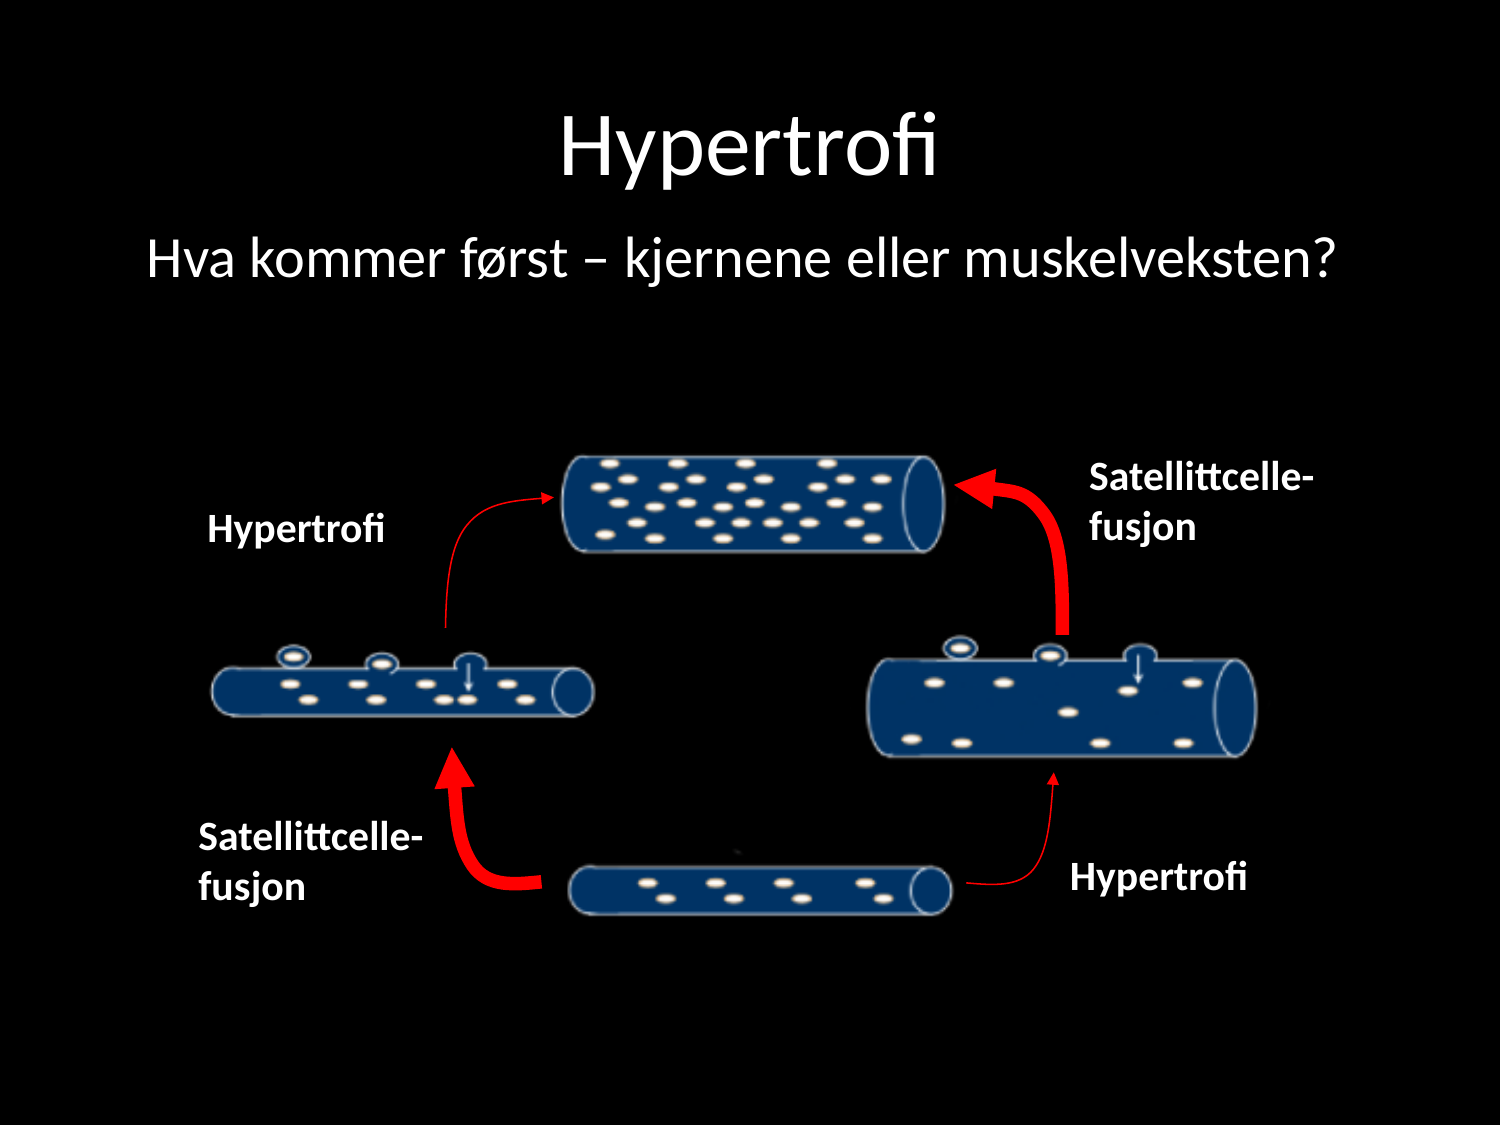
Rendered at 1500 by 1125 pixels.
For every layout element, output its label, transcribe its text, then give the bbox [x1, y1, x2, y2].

picture [832, 626, 1296, 801]
picture [189, 628, 623, 736]
picture [530, 424, 984, 595]
text_box Hypertrofi [1055, 841, 1264, 907]
text_box [446, 747, 536, 884]
text_box [988, 487, 1063, 625]
text_box Hypertrofi [192, 493, 402, 558]
title Hypertrofi [75, 45, 1425, 233]
text_box Hva kommer først – kjernene eller muskelveksten? [131, 211, 1355, 297]
text_box Satellittcelle- fusjon [1074, 441, 1330, 557]
text_box Satellittcelle- fusjon [183, 801, 439, 917]
text_box [445, 499, 525, 627]
text_box [996, 809, 1052, 885]
picture [541, 841, 992, 930]
